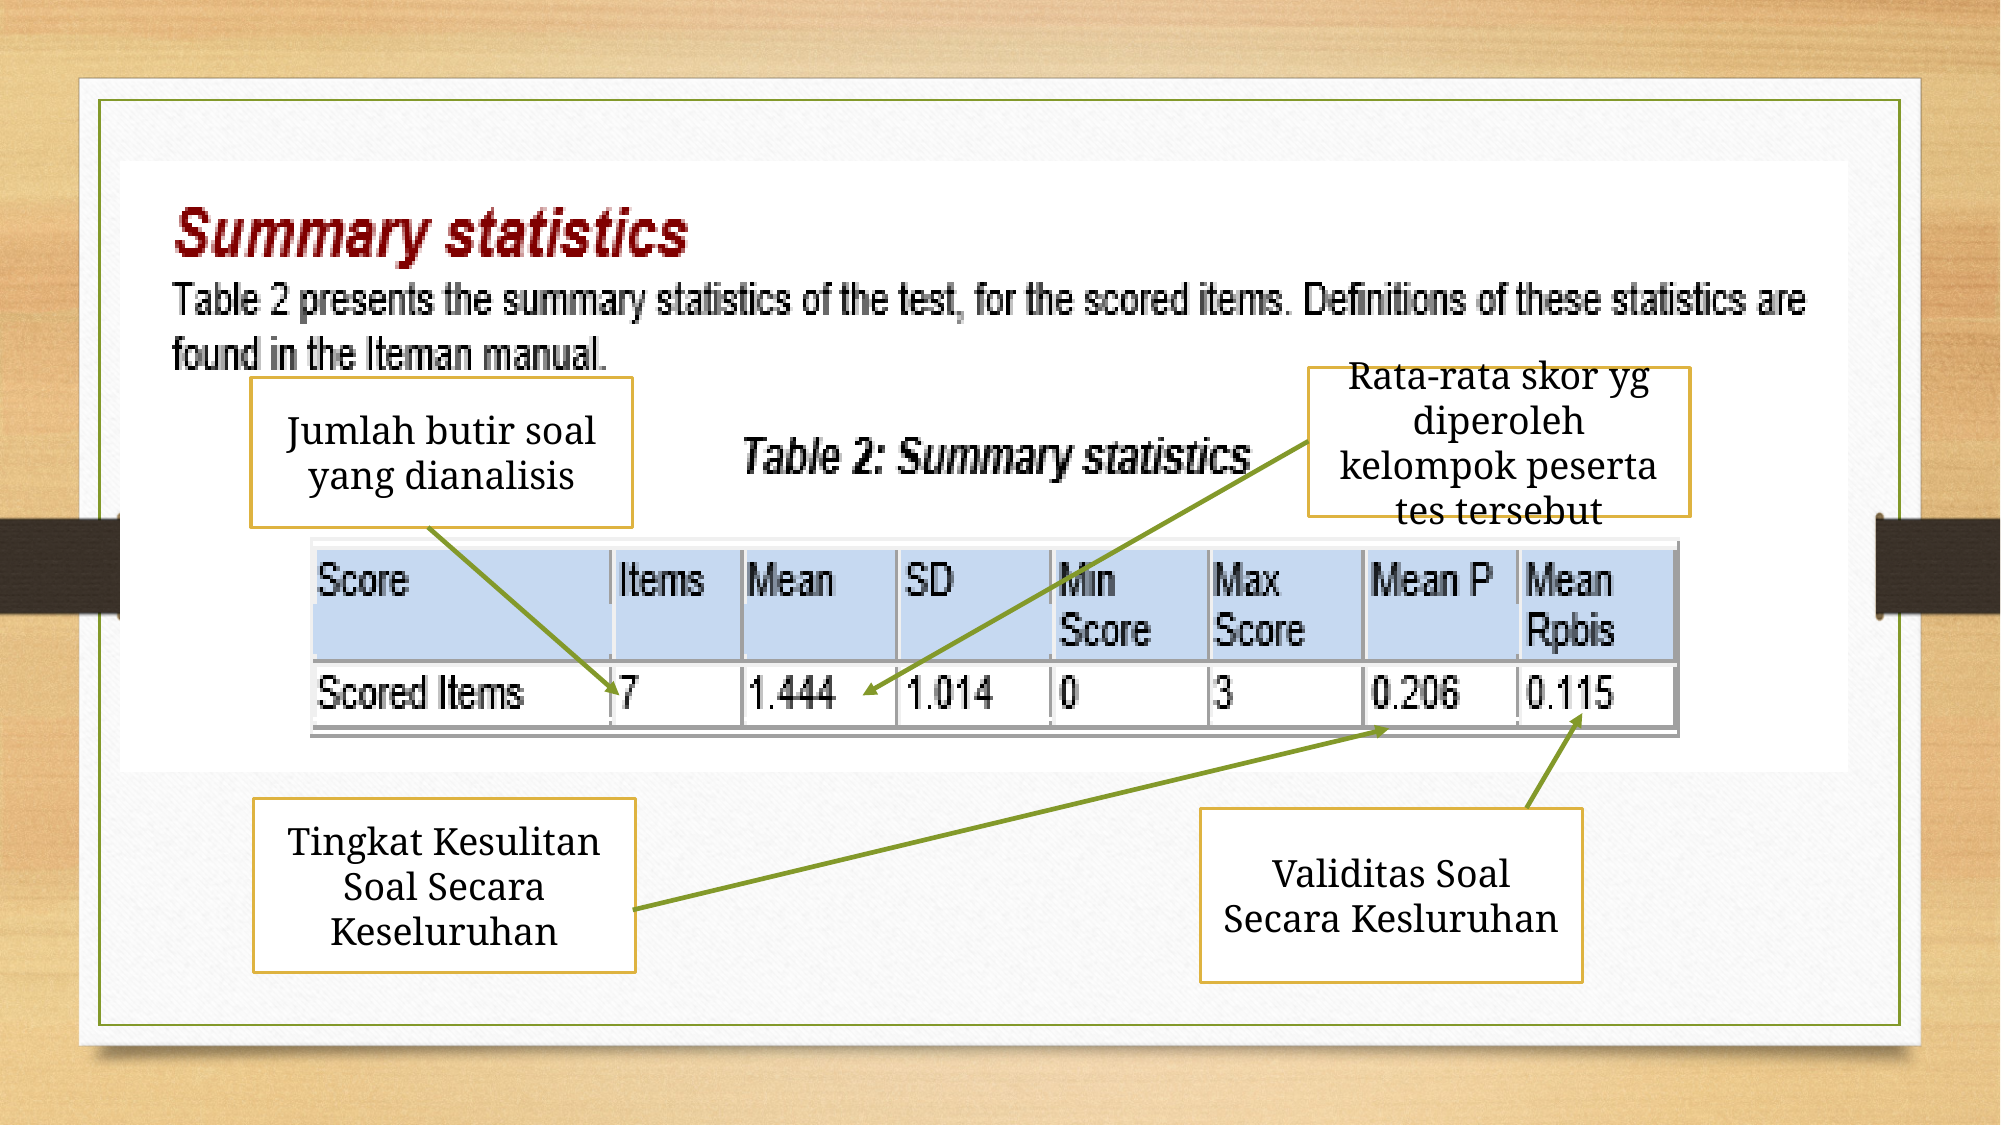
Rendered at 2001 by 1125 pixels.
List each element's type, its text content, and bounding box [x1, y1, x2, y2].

text_box Validitas Soal Secara Kesluruhan [1199, 807, 1584, 984]
picture [0, 0, 2001, 1125]
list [120, 160, 1848, 773]
text_box Tingkat Kesulitan Soal Secara Keseluruhan [252, 797, 636, 974]
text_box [862, 440, 1309, 696]
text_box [427, 526, 620, 696]
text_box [632, 728, 1390, 911]
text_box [1526, 712, 1583, 809]
